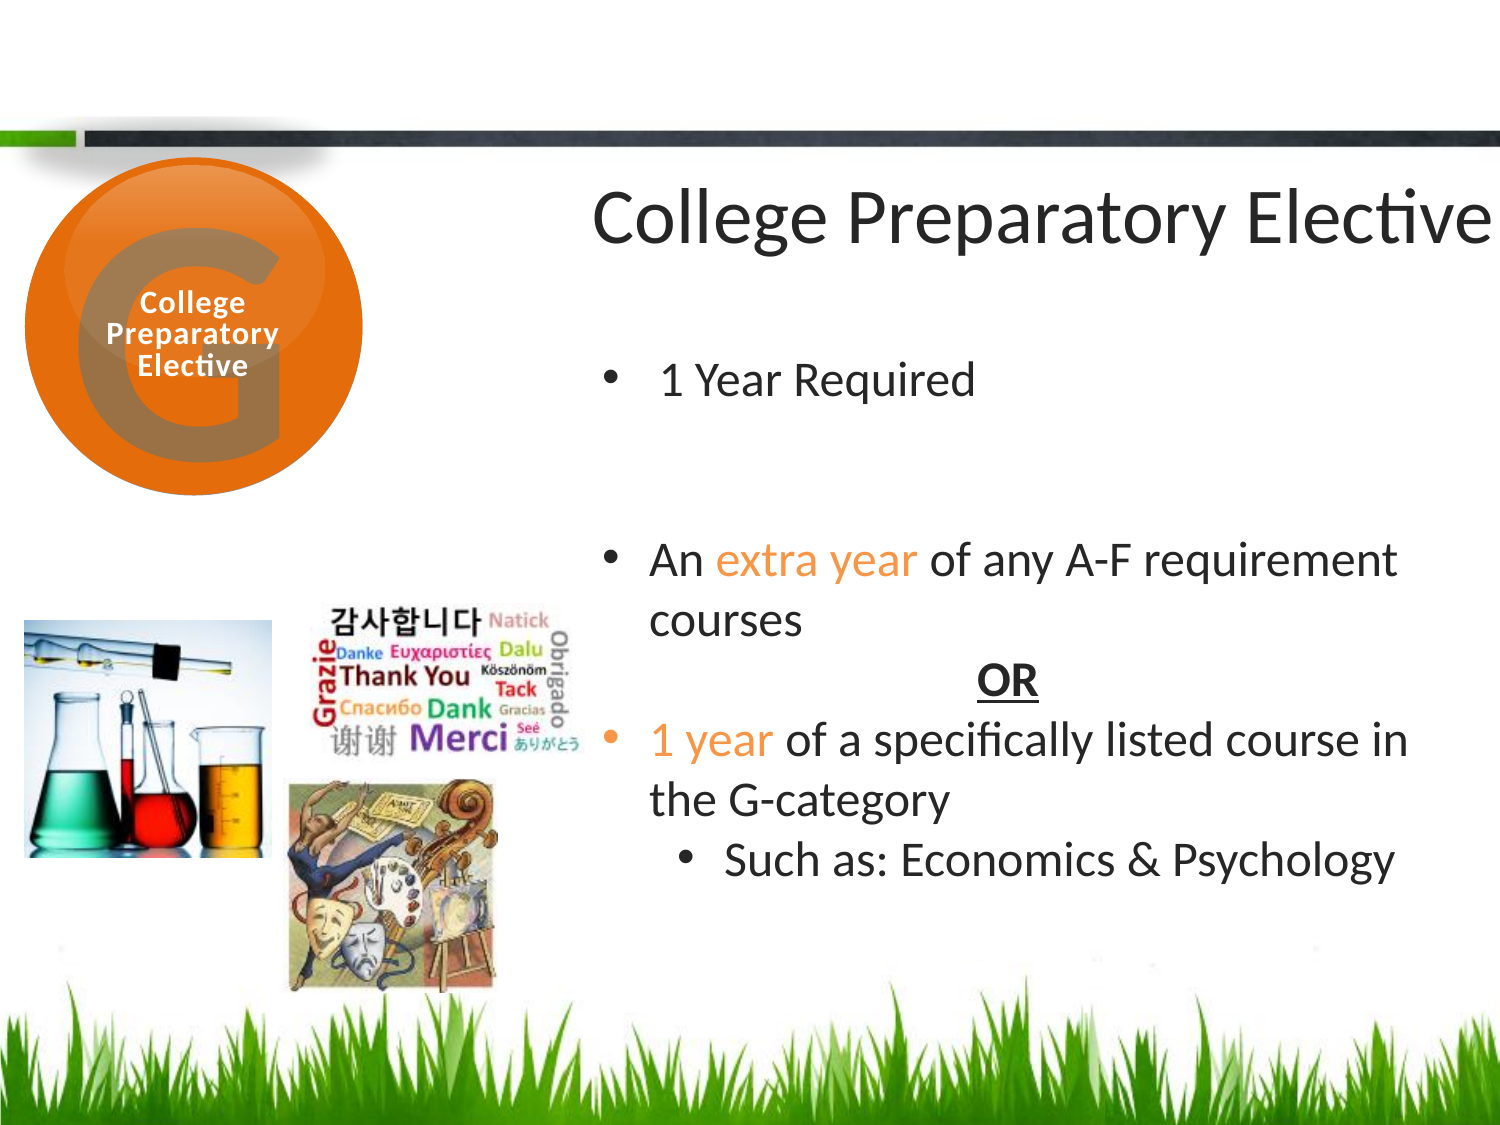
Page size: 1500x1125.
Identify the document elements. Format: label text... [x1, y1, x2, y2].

title College Preparatory Elective [577, 50, 1500, 374]
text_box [24, 99, 363, 544]
picture [0, 0, 1500, 1125]
text_box 1 Year Required An extra year of any A-F requirement courses OR 1 year of a specifically listed course in the G-category Such as: Economics & Psychology [587, 339, 1475, 894]
